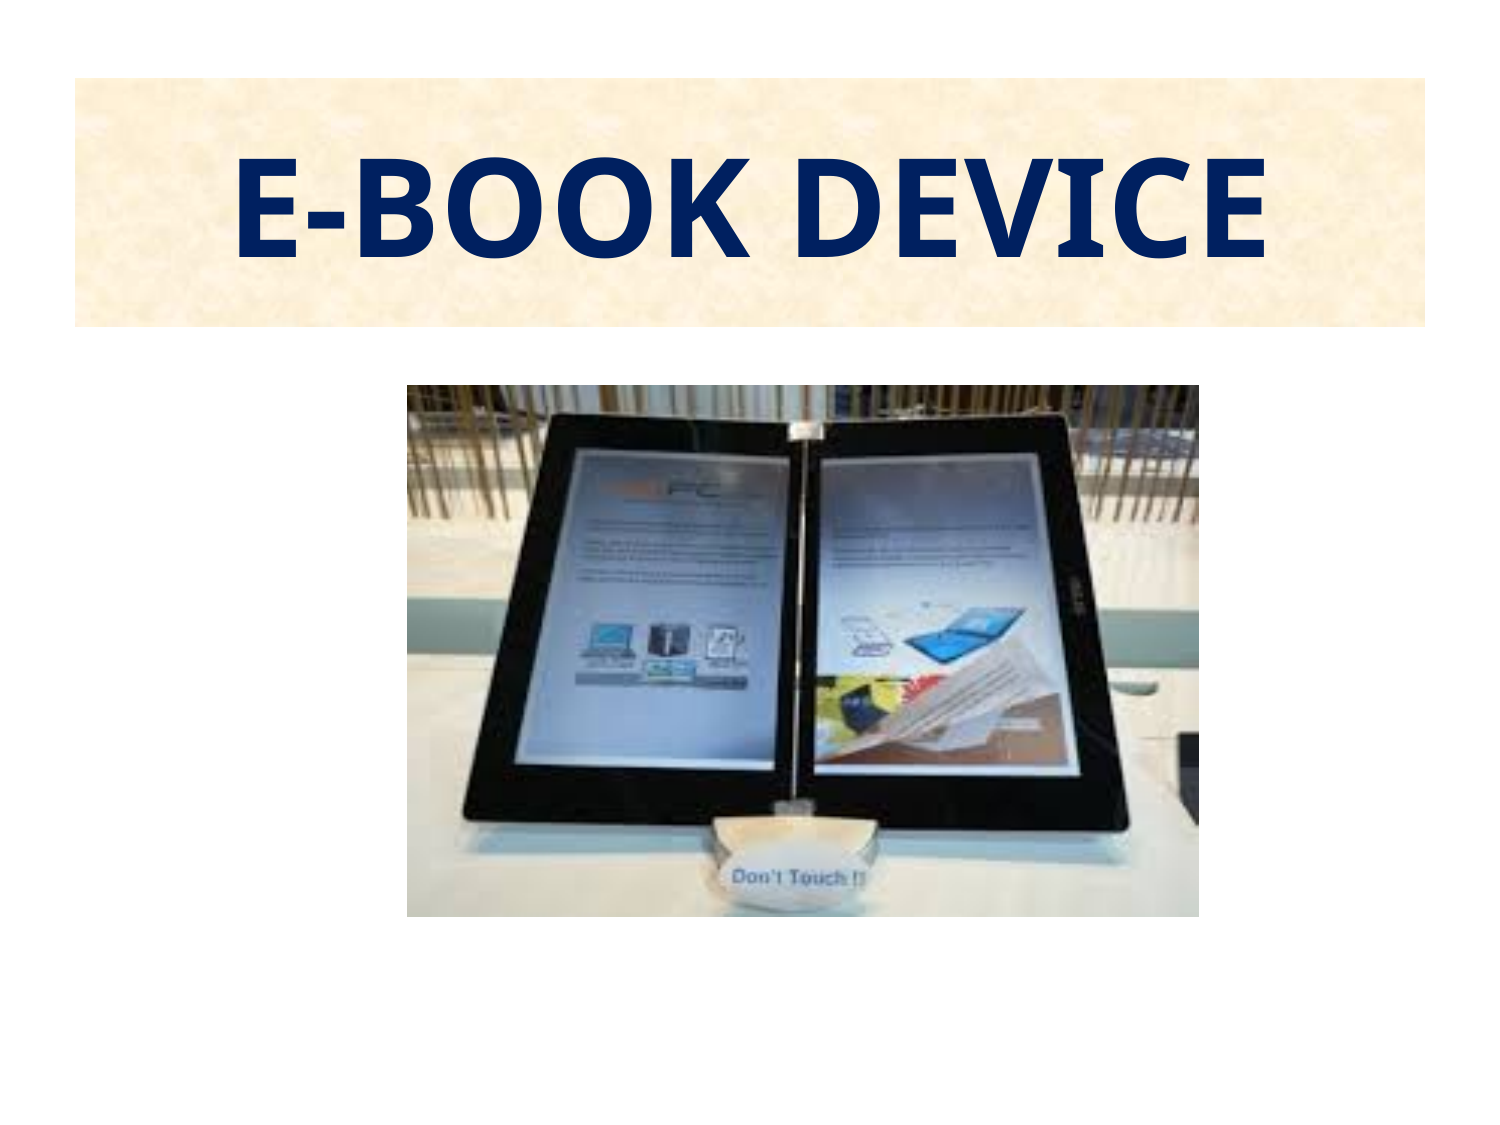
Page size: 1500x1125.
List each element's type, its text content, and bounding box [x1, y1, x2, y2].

title E-BOOK DEVICE [75, 78, 1425, 327]
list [407, 385, 1200, 918]
